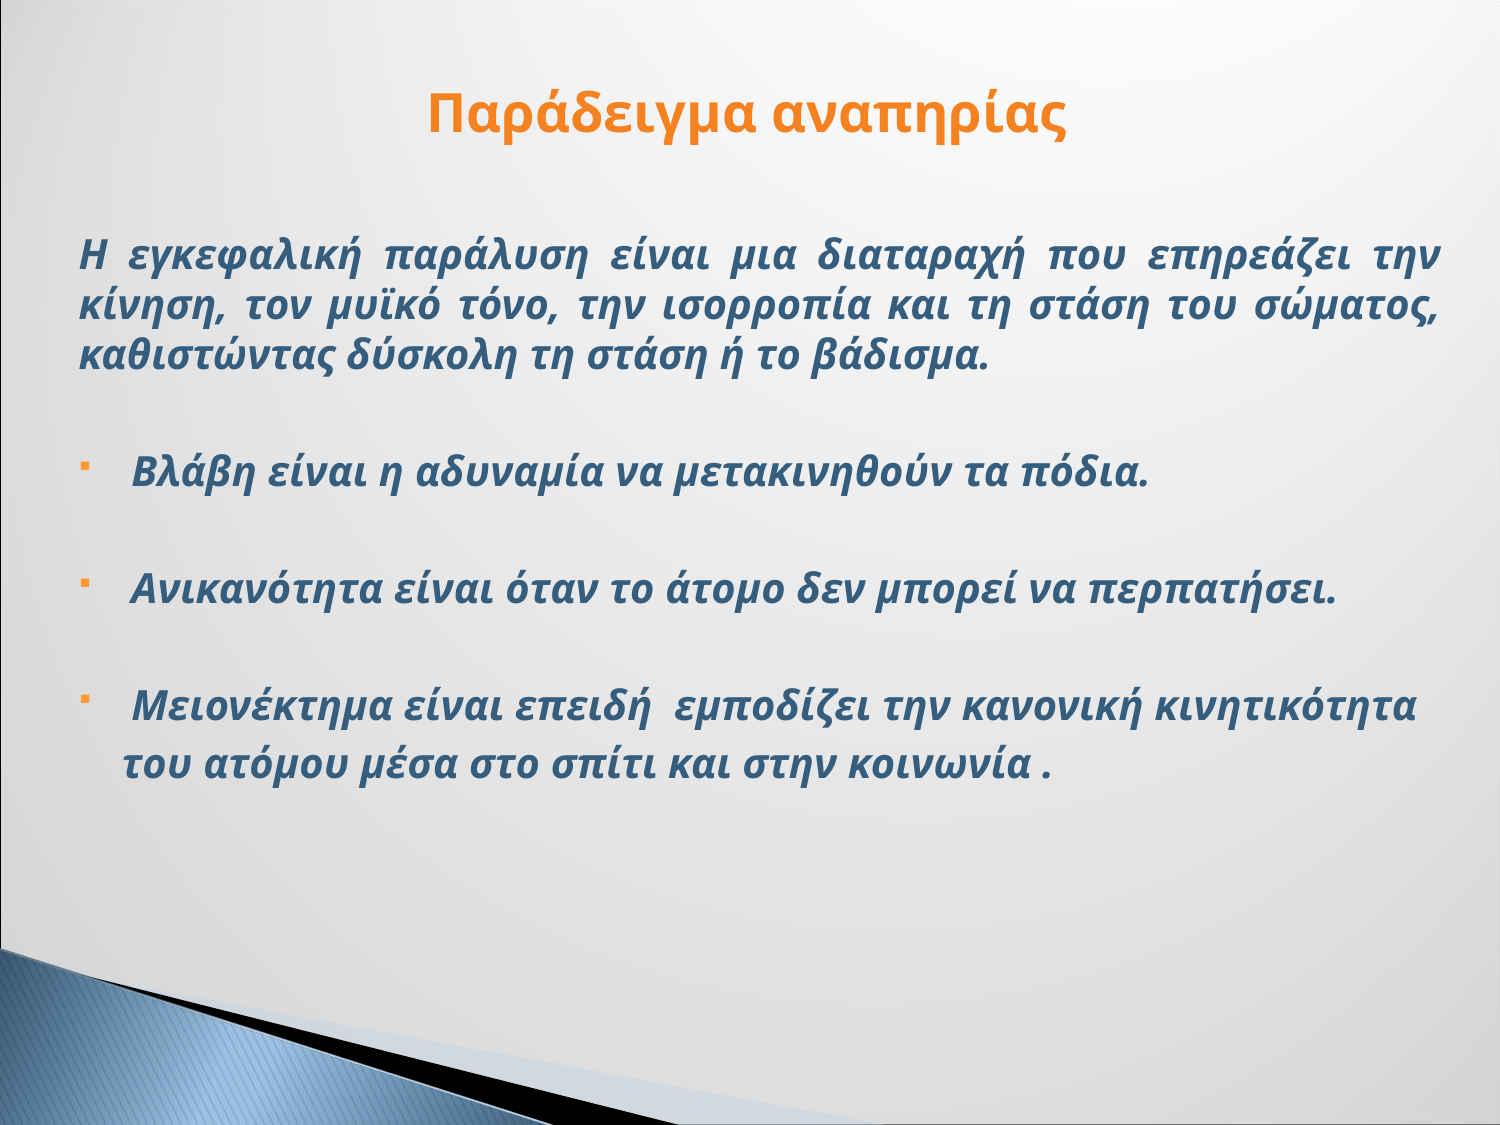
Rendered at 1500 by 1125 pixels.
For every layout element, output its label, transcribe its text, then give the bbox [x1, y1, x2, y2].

picture [0, 0, 1500, 1125]
text_box Η εγκεφαλική παράλυση είναι μια διαταραχή που επηρεάζει την κίνηση, τον μυϊκό τόνο, την ισορροπία και τη στάση του σώματος, καθιστώντας δύσκολη τη στάση ή το βάδισμα. Βλάβη είναι η αδυναμία να μετακινηθούν τα πόδια. Ανικανότητα είναι όταν το άτομο δεν μπορεί να περπατήσει. Μειονέκτημα είναι επειδή εμποδίζει την κανονική κινητικότητα του ατόμου μέσα στο σπίτι και στην κοινωνία . [46, 167, 1457, 807]
text_box Παράδειγμα αναπηρίας [46, 62, 1447, 152]
